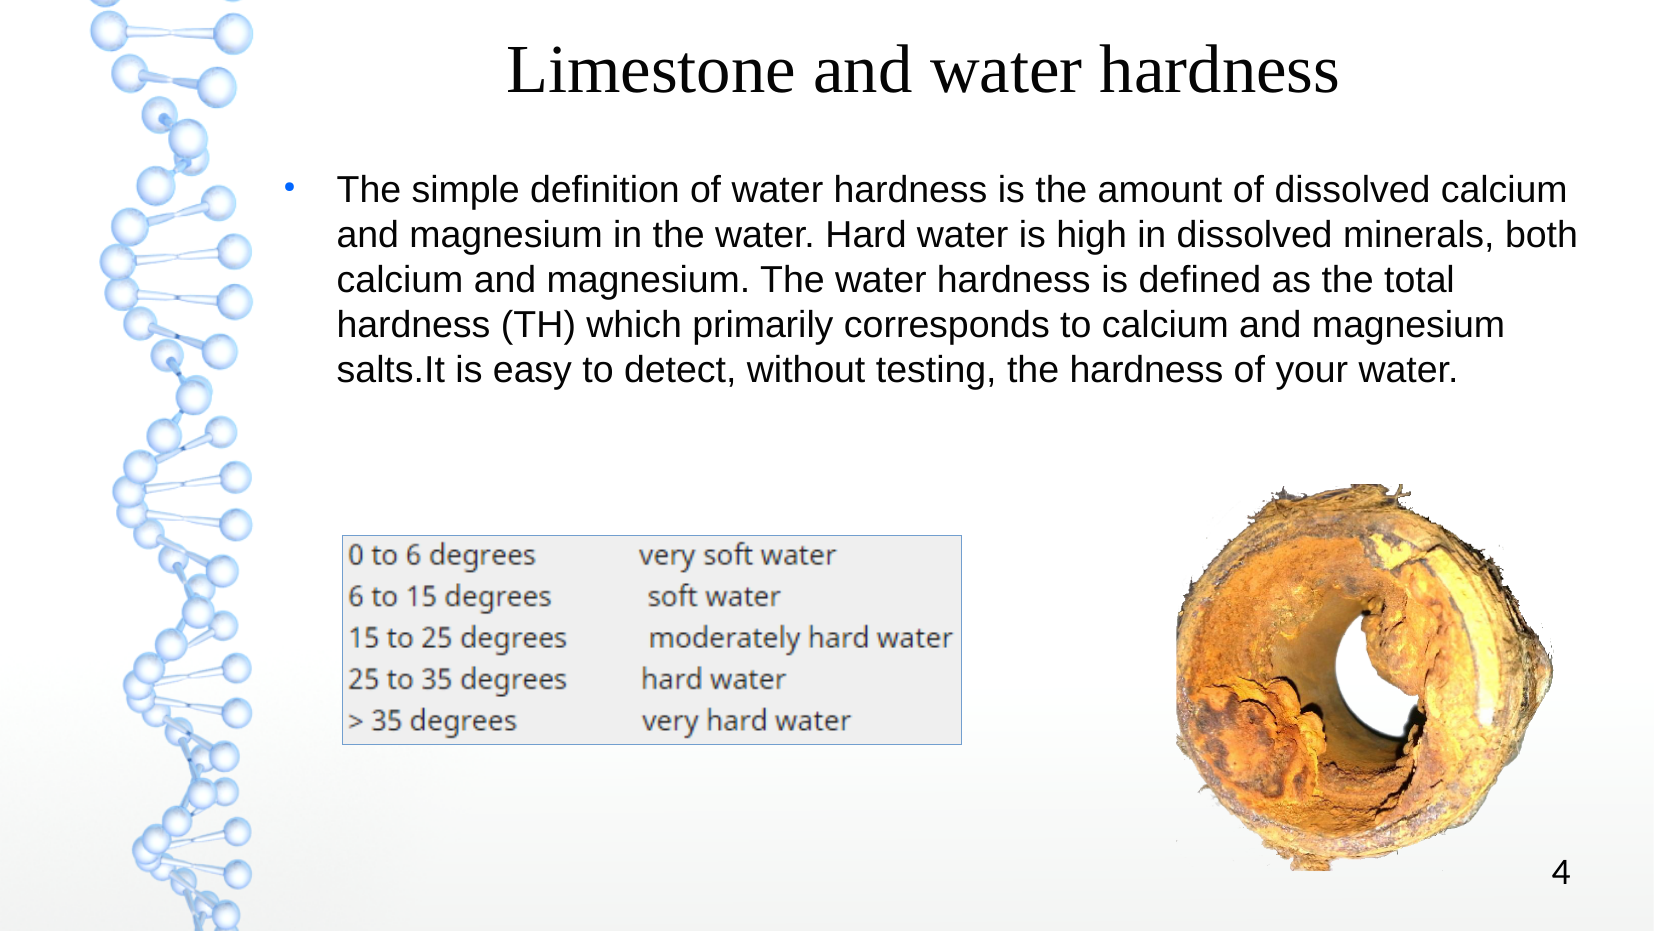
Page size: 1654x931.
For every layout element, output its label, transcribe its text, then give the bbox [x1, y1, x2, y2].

text_box 4 [1565, 847, 1571, 912]
title Limestone and water hardness [259, 0, 1589, 142]
picture [0, 0, 1654, 931]
list The simple definition of water hardness is the amount of dissolved calcium and magnesium in the water. Hard water is high in dissolved minerals, both calcium and magnesium. The water hardness is defined as the total hardness (TH) which primarily corresponds to calcium and magnesium salts.It is easy to detect, without testing, the hardness of your water. [265, 165, 1595, 705]
